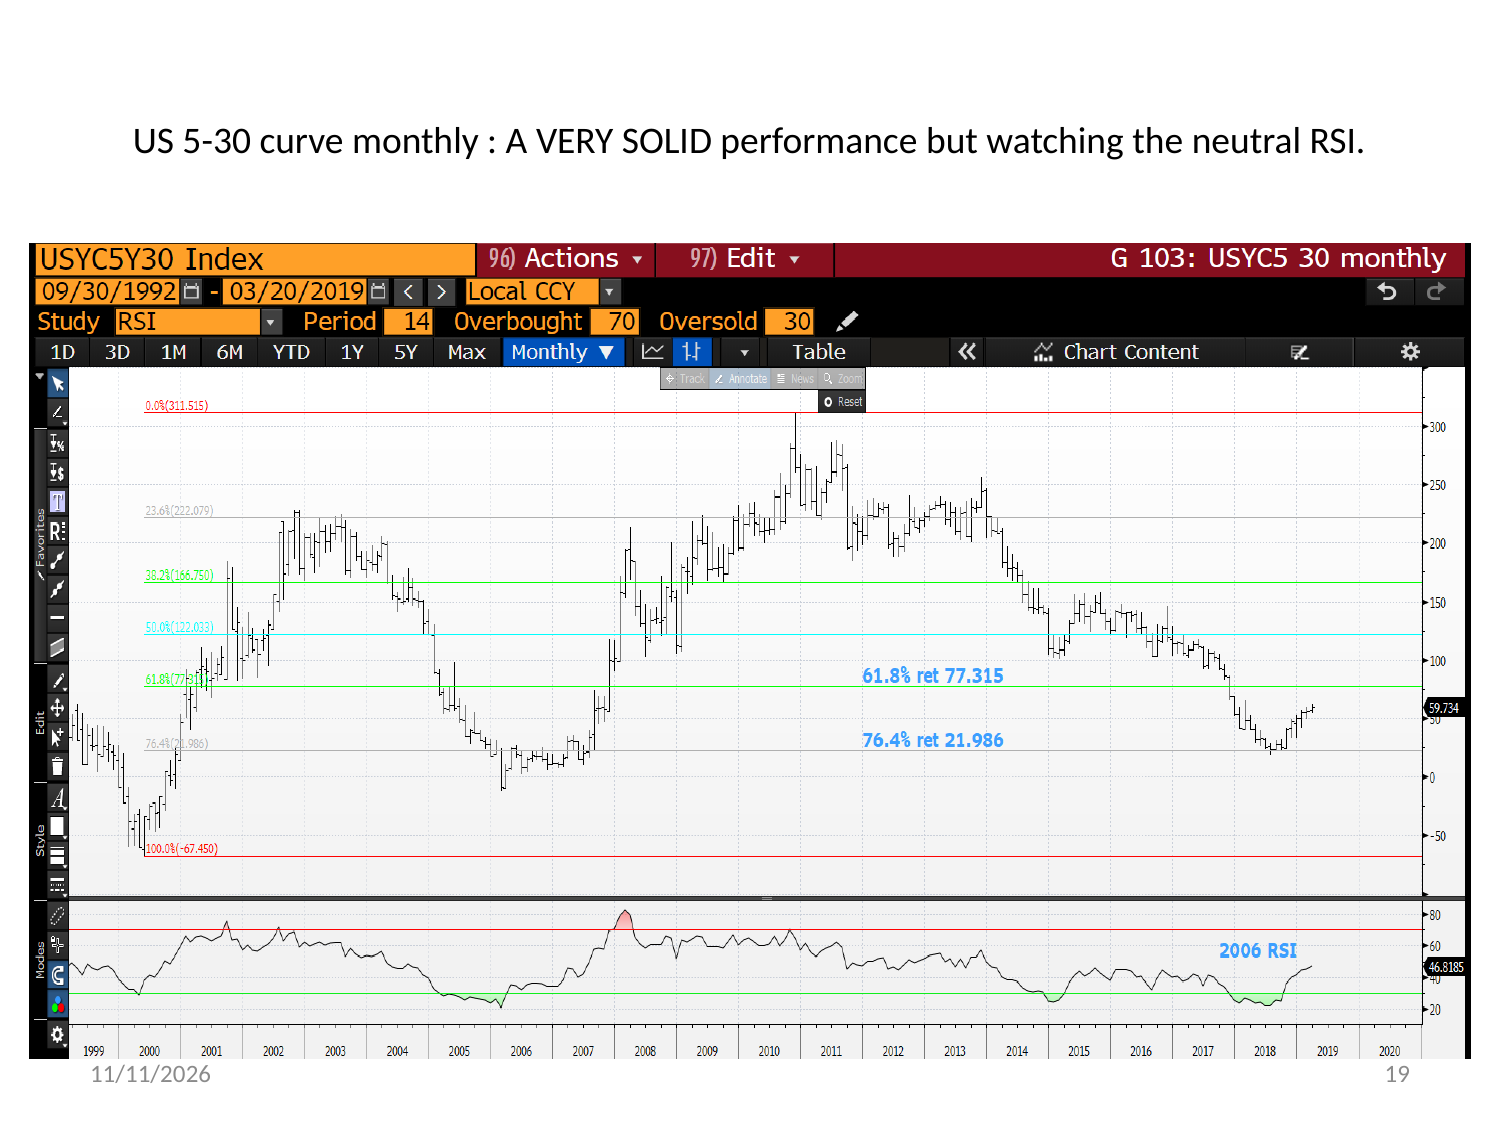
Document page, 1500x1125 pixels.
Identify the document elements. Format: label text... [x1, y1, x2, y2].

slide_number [75, 1067, 425, 1103]
title US 5-30 curve monthly : A VERY SOLID performance but watching the neutral RSI. [29, 45, 1471, 233]
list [29, 243, 1471, 1059]
slide_number 19 [1074, 1067, 1425, 1103]
